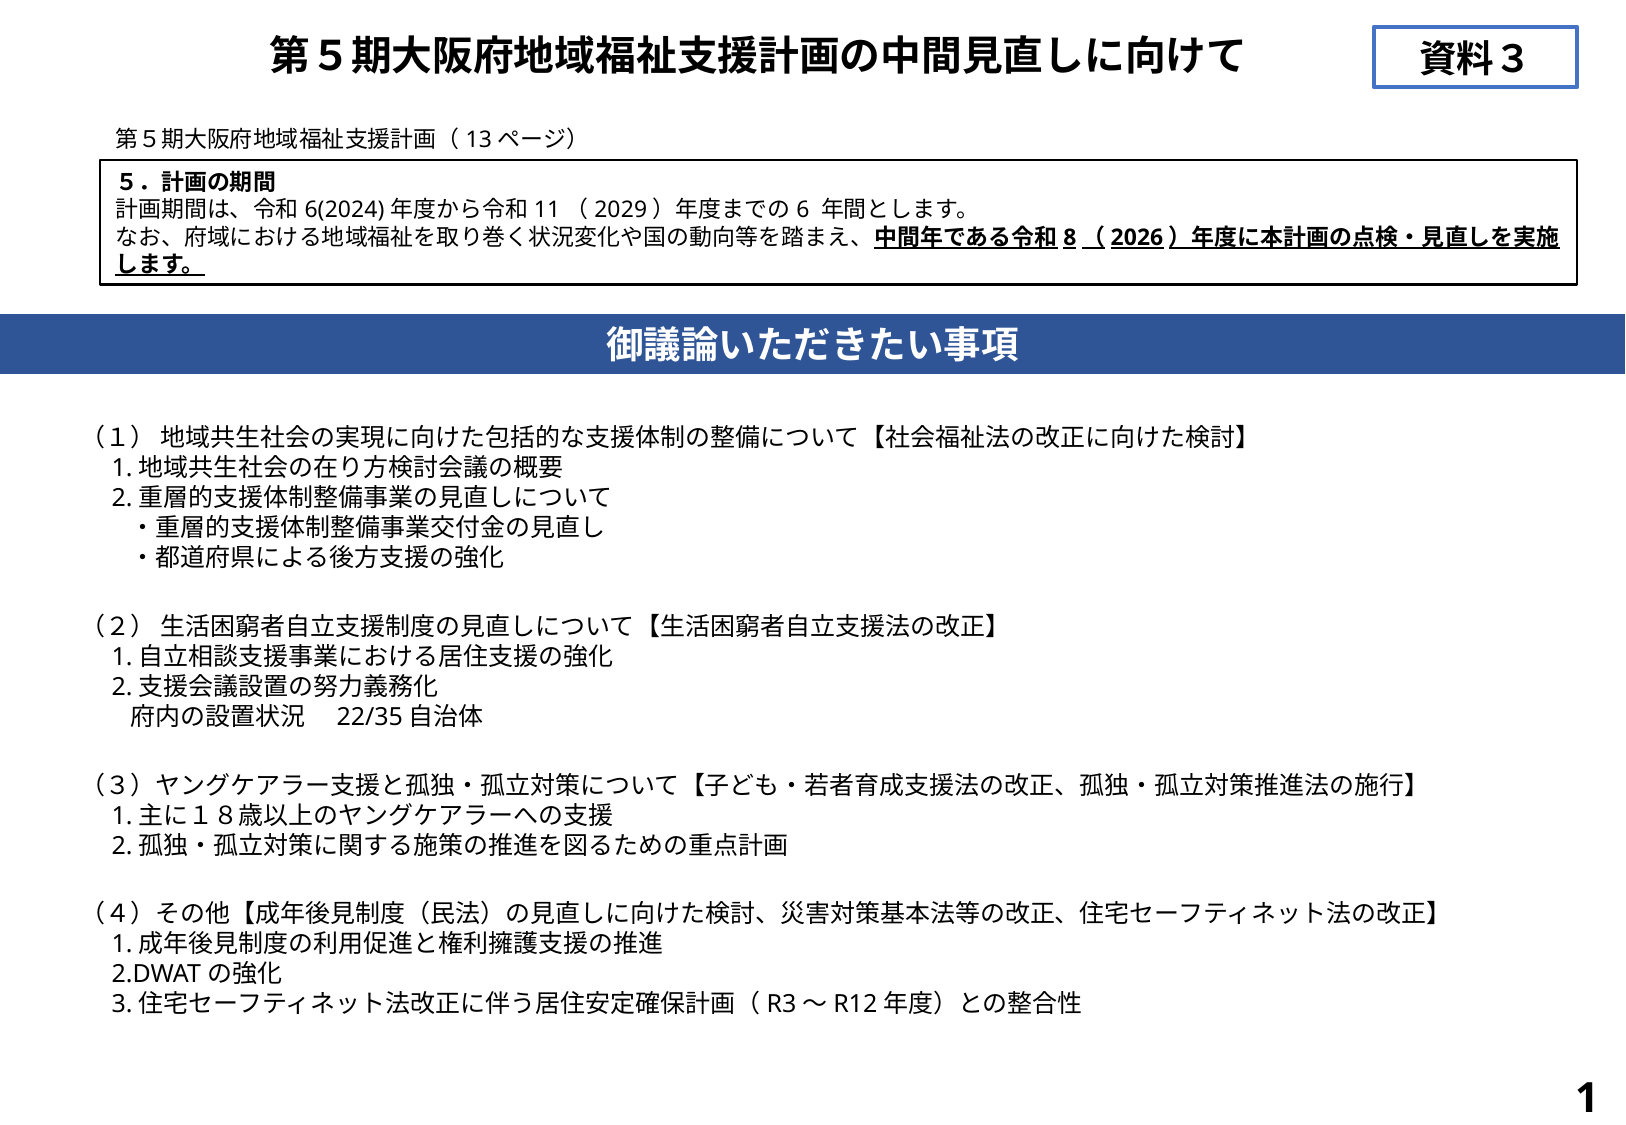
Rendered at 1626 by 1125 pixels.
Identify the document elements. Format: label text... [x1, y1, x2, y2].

title 第５期大阪府地域福祉支援計画の中間見直しに向けて [149, 27, 1369, 87]
text_box （４）その他【成年後見制度（民法）の見直しに向けた検討、災害対策基本法等の改正、住宅セーフティネット法の改正】 1.成年後見制度の利用促進と権利擁護支援の推進 2.DWATの強化 3.住宅セーフティネット法改正に伴う居住安定確保計画（R3～R12年度）との整合性 [65, 890, 1559, 1026]
text_box 1 [1548, 1055, 1625, 1125]
text_box 資料３ [1373, 27, 1578, 87]
text_box （３）ヤングケアラー支援と孤独・孤立対策について【子ども・若者育成支援法の改正、孤独・孤立対策推進法の施行】 1.主に１８歳以上のヤングケアラーへの支援 2.孤独・孤立対策に関する施策の推進を図るための重点計画 [65, 762, 1559, 867]
text_box （１） 地域共生社会の実現に向けた包括的な支援体制の整備について【社会福祉法の改正に向けた検討】 1.地域共生社会の在り方検討会議の概要 2.重層的支援体制整備事業の見直しについて ・重層的支援体制整備事業交付金の見直し ・都道府県による後方支援の強化 [65, 414, 1559, 579]
text_box （２） 生活困窮者自立支援制度の見直しについて【生活困窮者自立支援法の改正】 1.自立相談支援事業における居住支援の強化 2.支援会議設置の努力義務化 府内の設置状況 22/35自治体 [65, 603, 1559, 738]
text_box ５．計画の期間 計画期間は、令和6(2024)年度から令和11（2029）年度までの6 年間とします。 なお、府域における地域福祉を取り巻く状況変化や国の動向等を踏まえ、中間年である令和8（2026）年度に本計画の点検・⾒直しを実施します。 [100, 159, 1577, 285]
text_box 第５期大阪府地域福祉支援計画（13ページ） [100, 117, 913, 160]
text_box 御議論いただきたい事項 [0, 314, 1625, 374]
